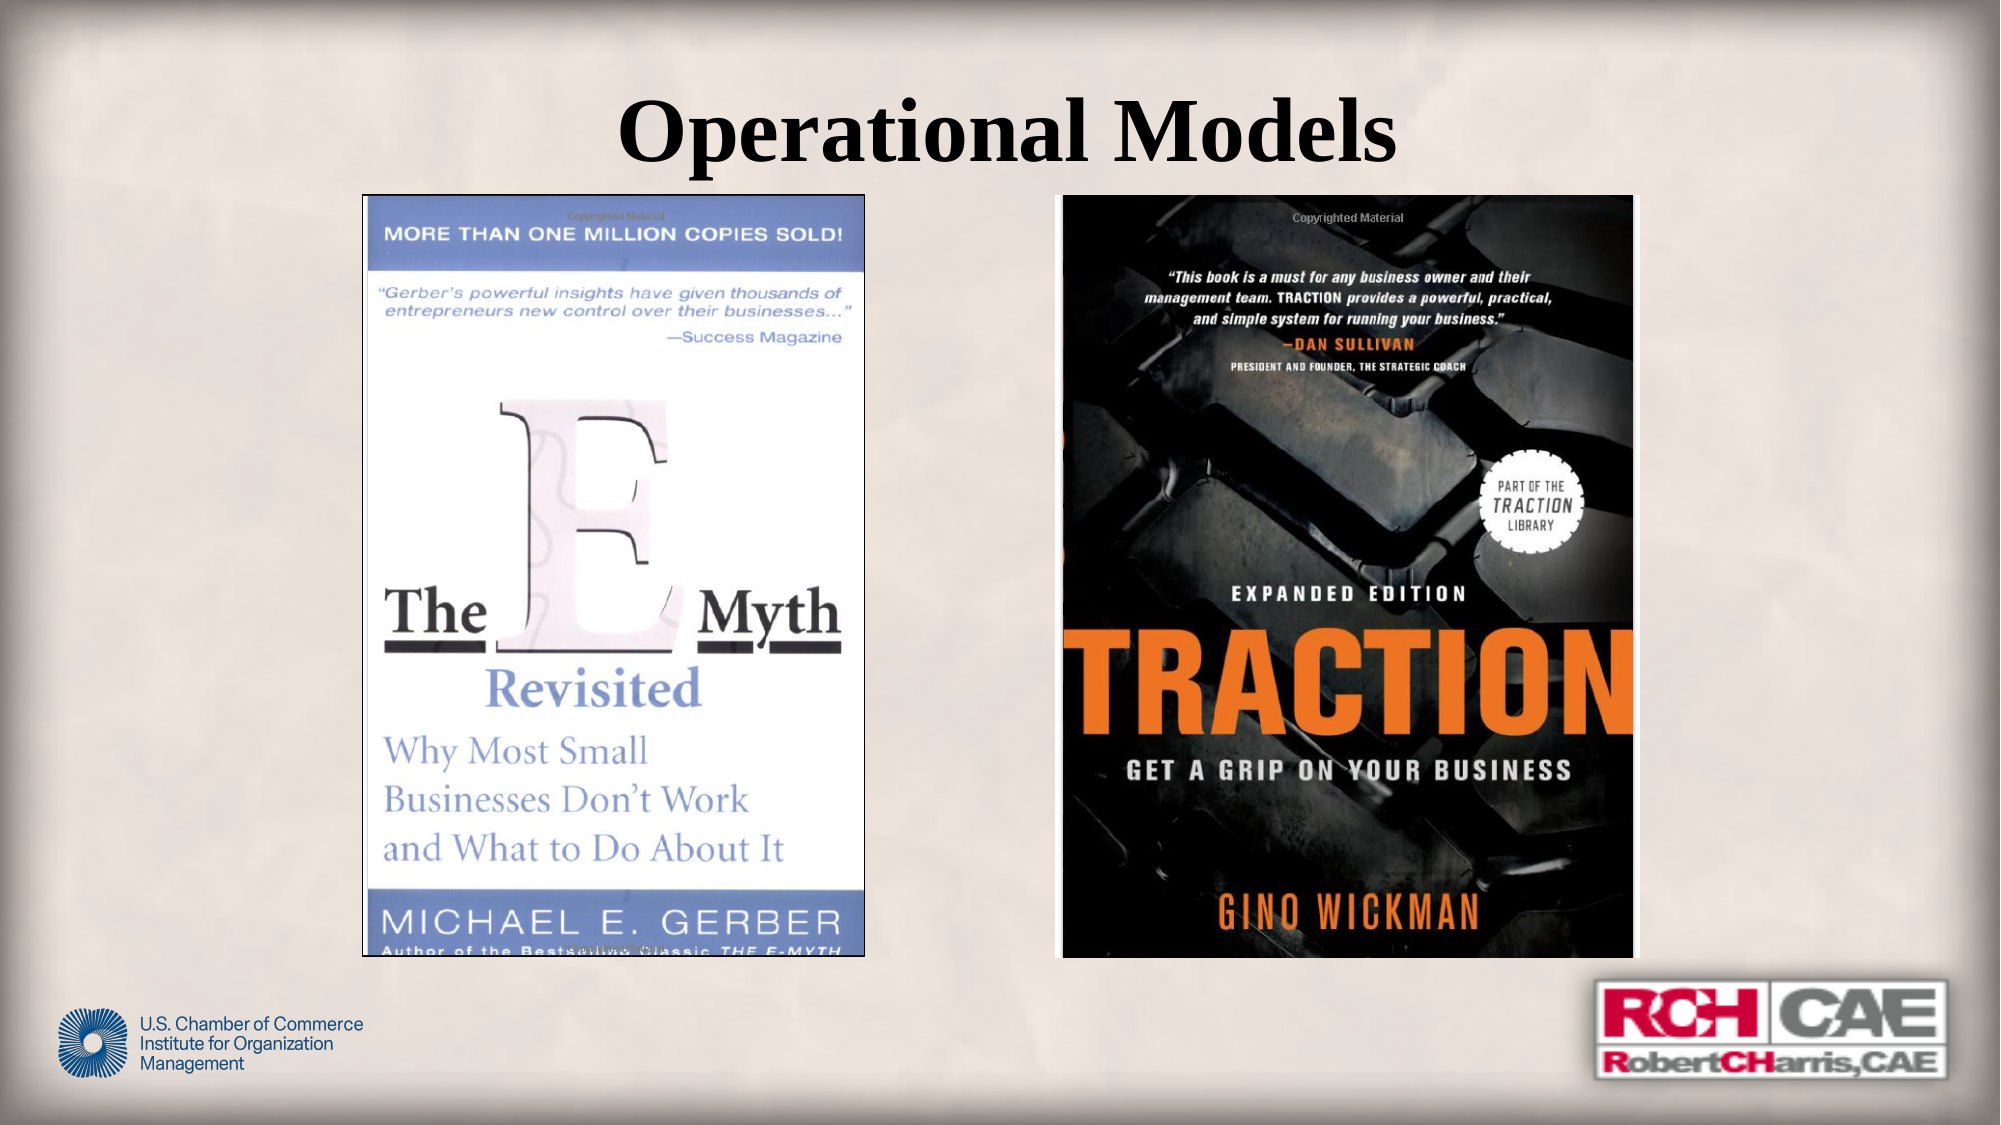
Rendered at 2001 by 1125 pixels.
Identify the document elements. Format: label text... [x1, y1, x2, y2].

title Operational Models [83, 50, 1934, 200]
picture [0, 0, 2000, 1125]
